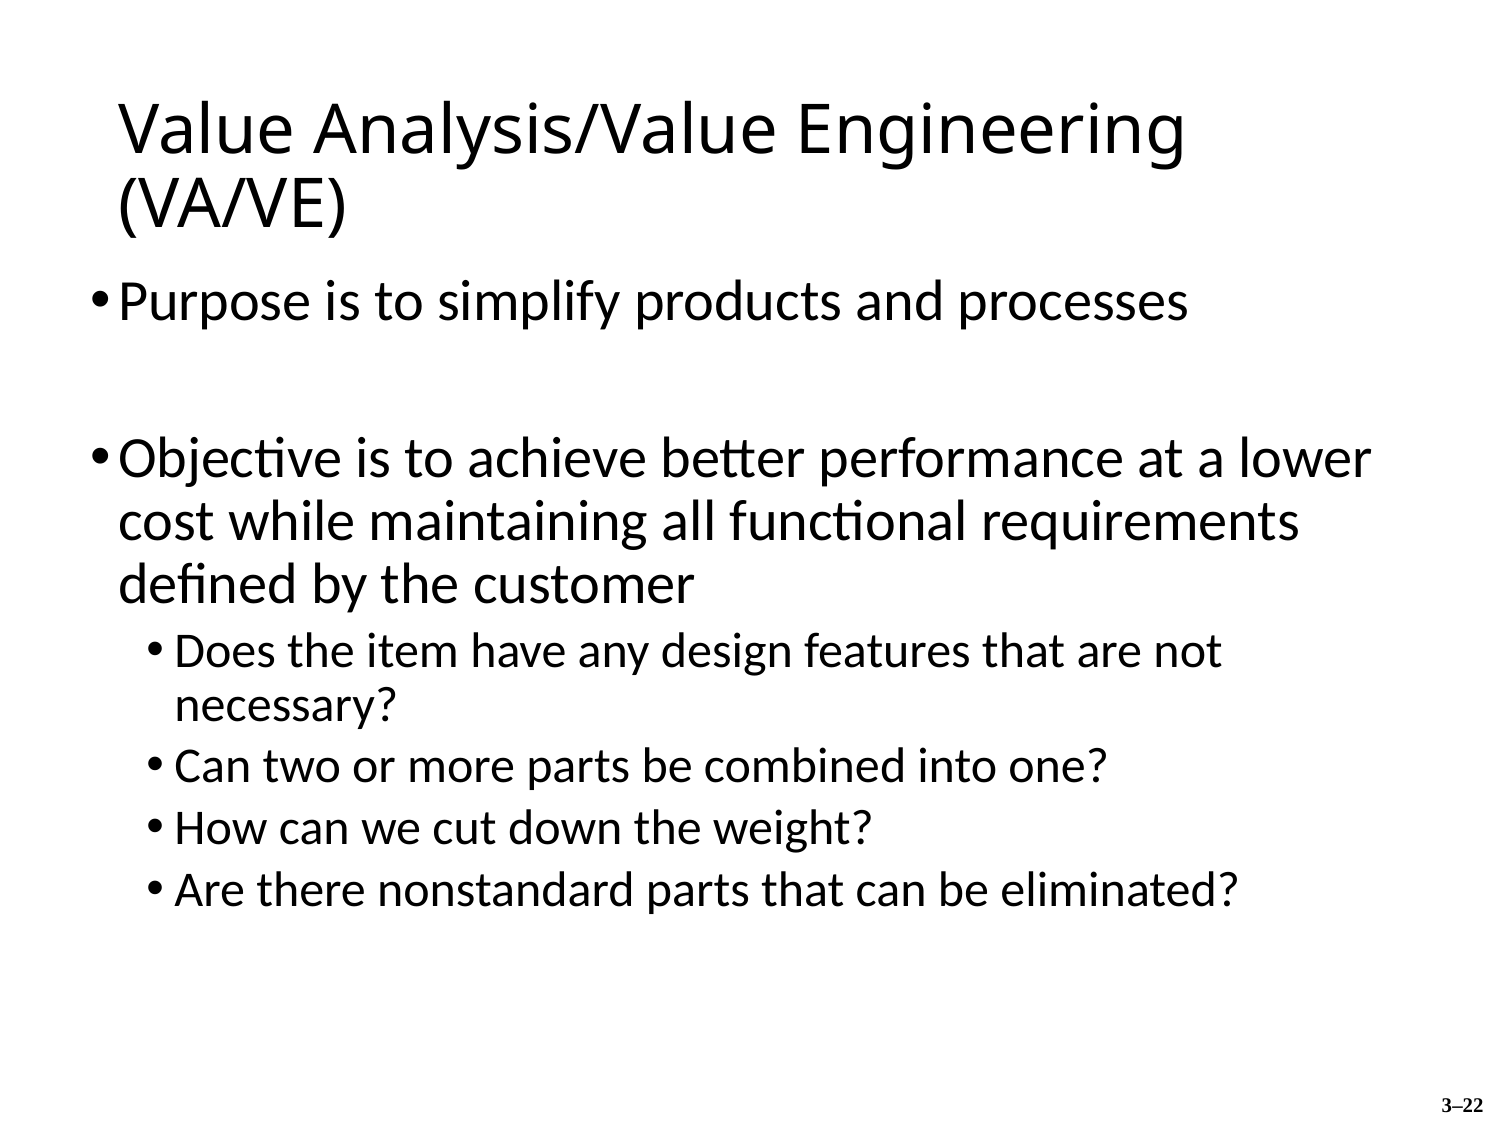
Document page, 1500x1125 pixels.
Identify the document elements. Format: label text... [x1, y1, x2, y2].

title Value Analysis/Value Engineering (VA/VE) [103, 59, 1397, 262]
list Purpose is to simplify products and processes Objective is to achieve better performance at a lower cost while maintaining all functional requirements defined by the customer Does the item have any design features that are not necessary? Can two or more parts be combined into one? How can we cut down the weight? Are there nonstandard parts that can be eliminated? [75, 262, 1425, 1100]
